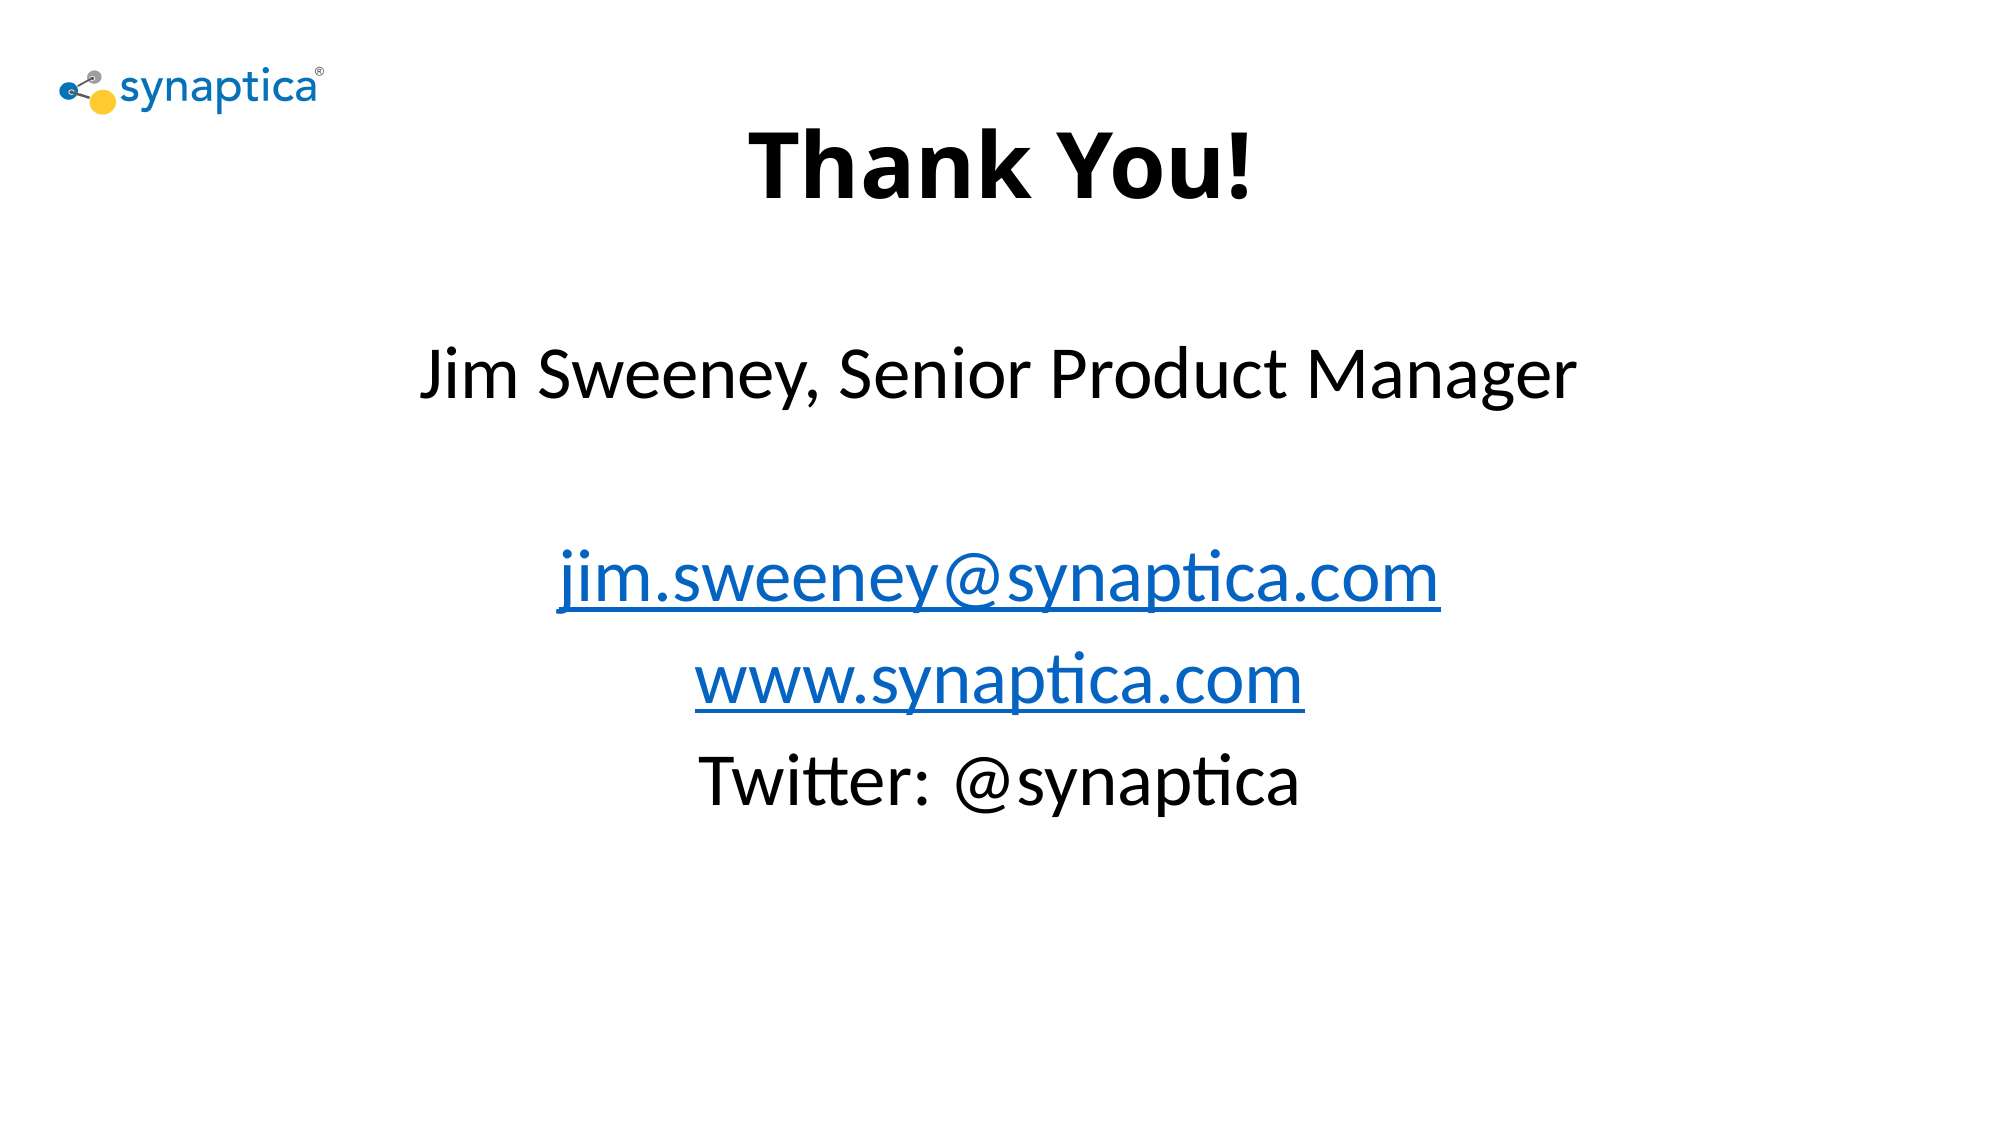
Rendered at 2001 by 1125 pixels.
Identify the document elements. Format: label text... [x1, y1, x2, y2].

picture [53, 55, 330, 125]
title Thank You! [137, 59, 1863, 278]
list Jim Sweeney, Senior Product Manager jim.sweeney@synaptica.com www.synaptica.com Twitter: @synaptica [137, 326, 1863, 1014]
